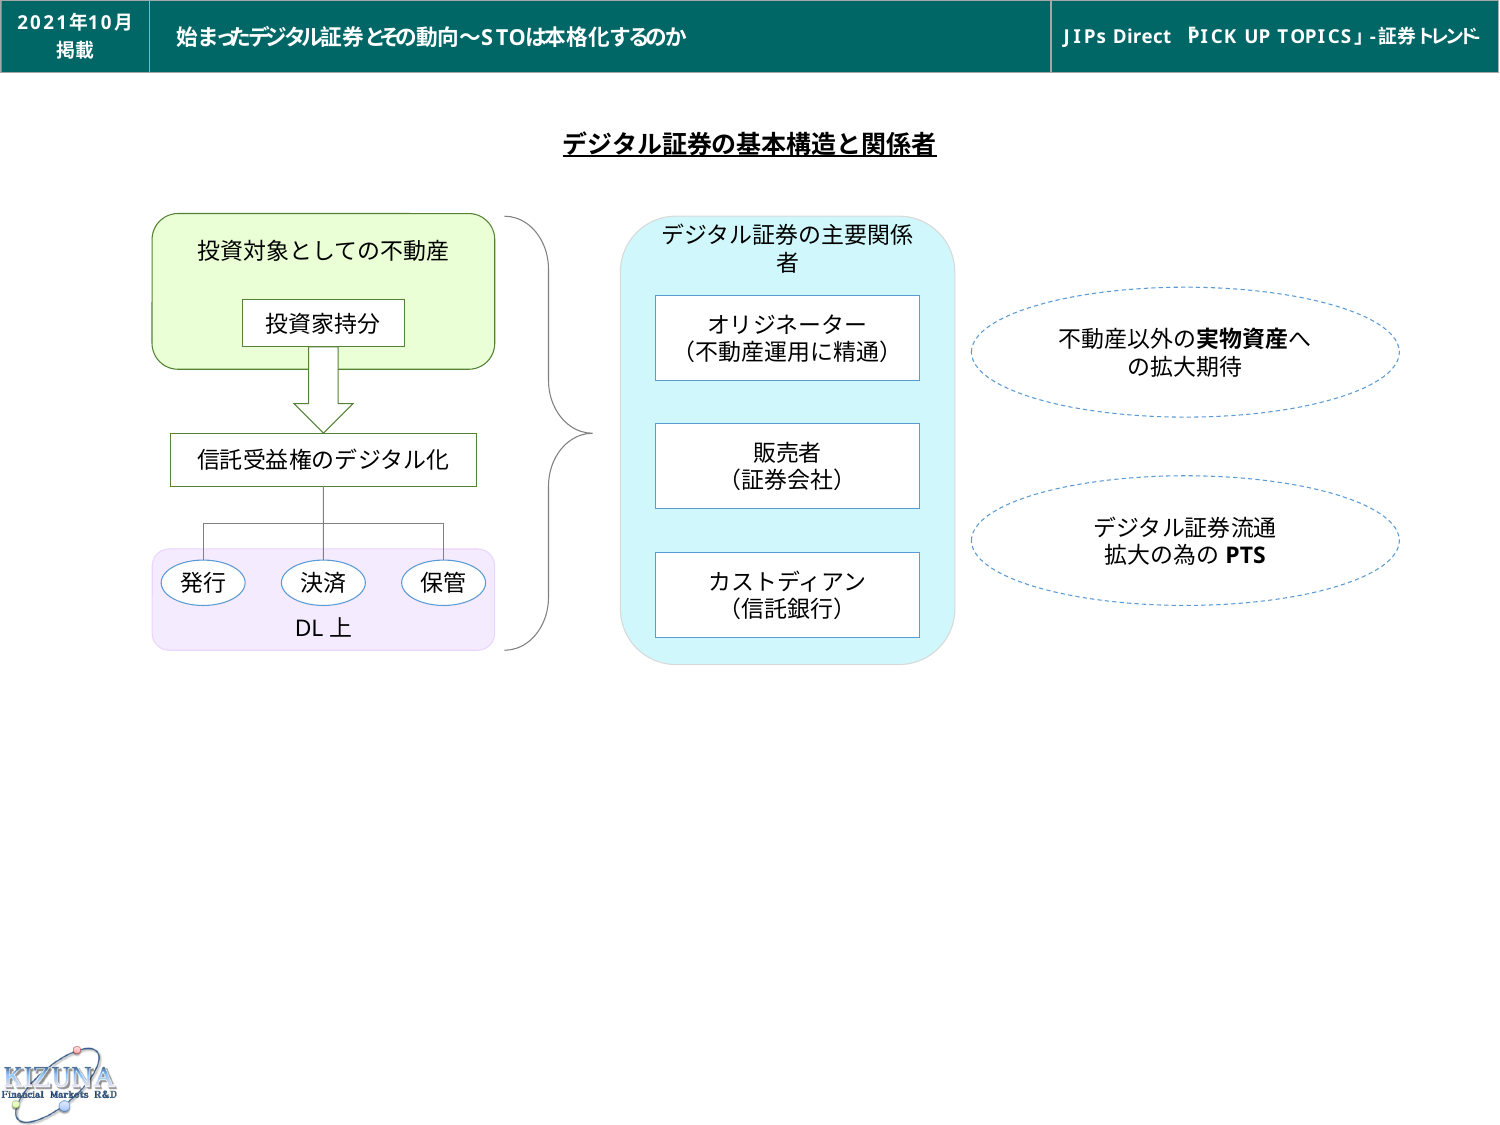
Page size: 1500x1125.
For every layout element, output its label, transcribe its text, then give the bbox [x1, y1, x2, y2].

text_box 販売者 （証券会社） [655, 423, 920, 509]
text_box デジタル証券流通 拡大の為のPTS [970, 475, 1400, 606]
text_box 投資対象としての不動産 [151, 212, 496, 370]
text_box カストディアン （信託銀行） [655, 552, 920, 638]
text_box 発行 [160, 559, 246, 607]
text_box デジタル証券の主要関係者 [619, 215, 956, 666]
text_box 不動産以外の実物資産への拡大期待 [970, 286, 1400, 418]
text_box デジタル証券の基本構造と関係者 [470, 120, 1030, 166]
text_box 決済 [281, 559, 366, 607]
text_box DL上 [151, 548, 496, 651]
text_box オリジネーター （不動産運用に精通） [655, 295, 920, 381]
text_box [346, 463, 421, 584]
text_box 信託受益権のデジタル化 [170, 433, 477, 487]
text_box [504, 215, 593, 651]
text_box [226, 463, 301, 584]
text_box [292, 346, 355, 434]
text_box 保管 [401, 559, 487, 607]
picture [0, 0, 1500, 74]
picture [0, 1045, 121, 1125]
text_box 投資家持分 [242, 299, 405, 347]
